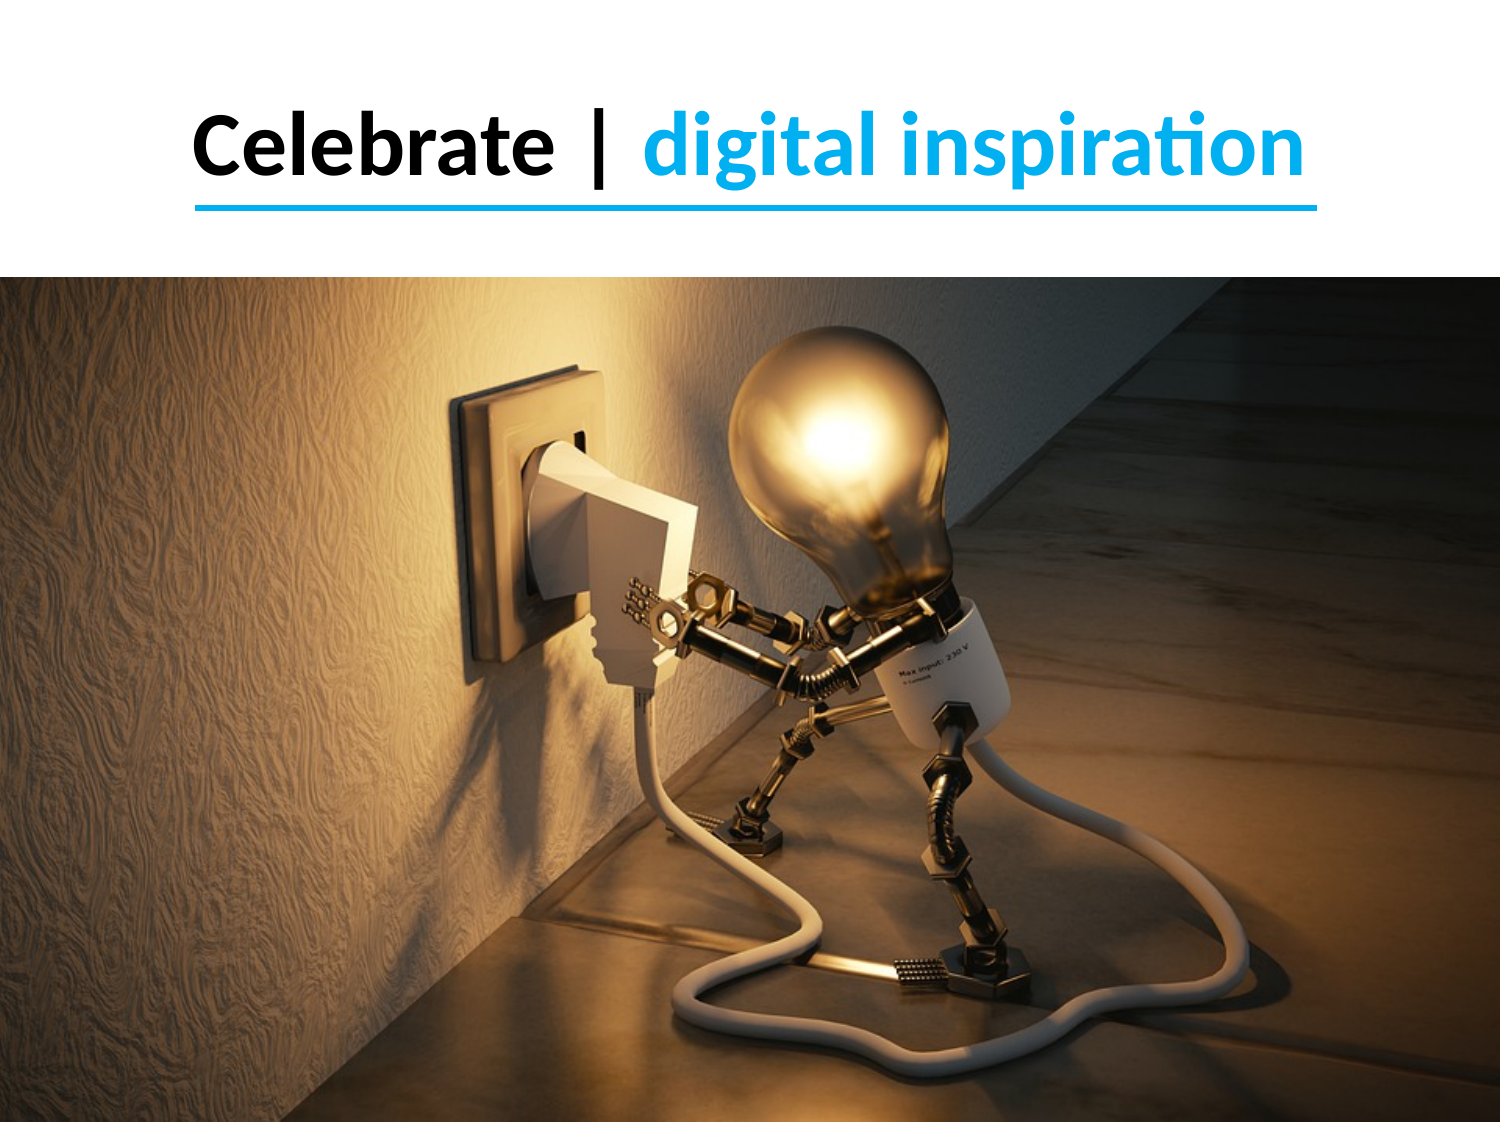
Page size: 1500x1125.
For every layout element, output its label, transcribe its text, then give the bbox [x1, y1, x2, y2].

picture [0, 277, 1500, 1122]
title Celebrate | digital inspiration [75, 45, 1425, 233]
